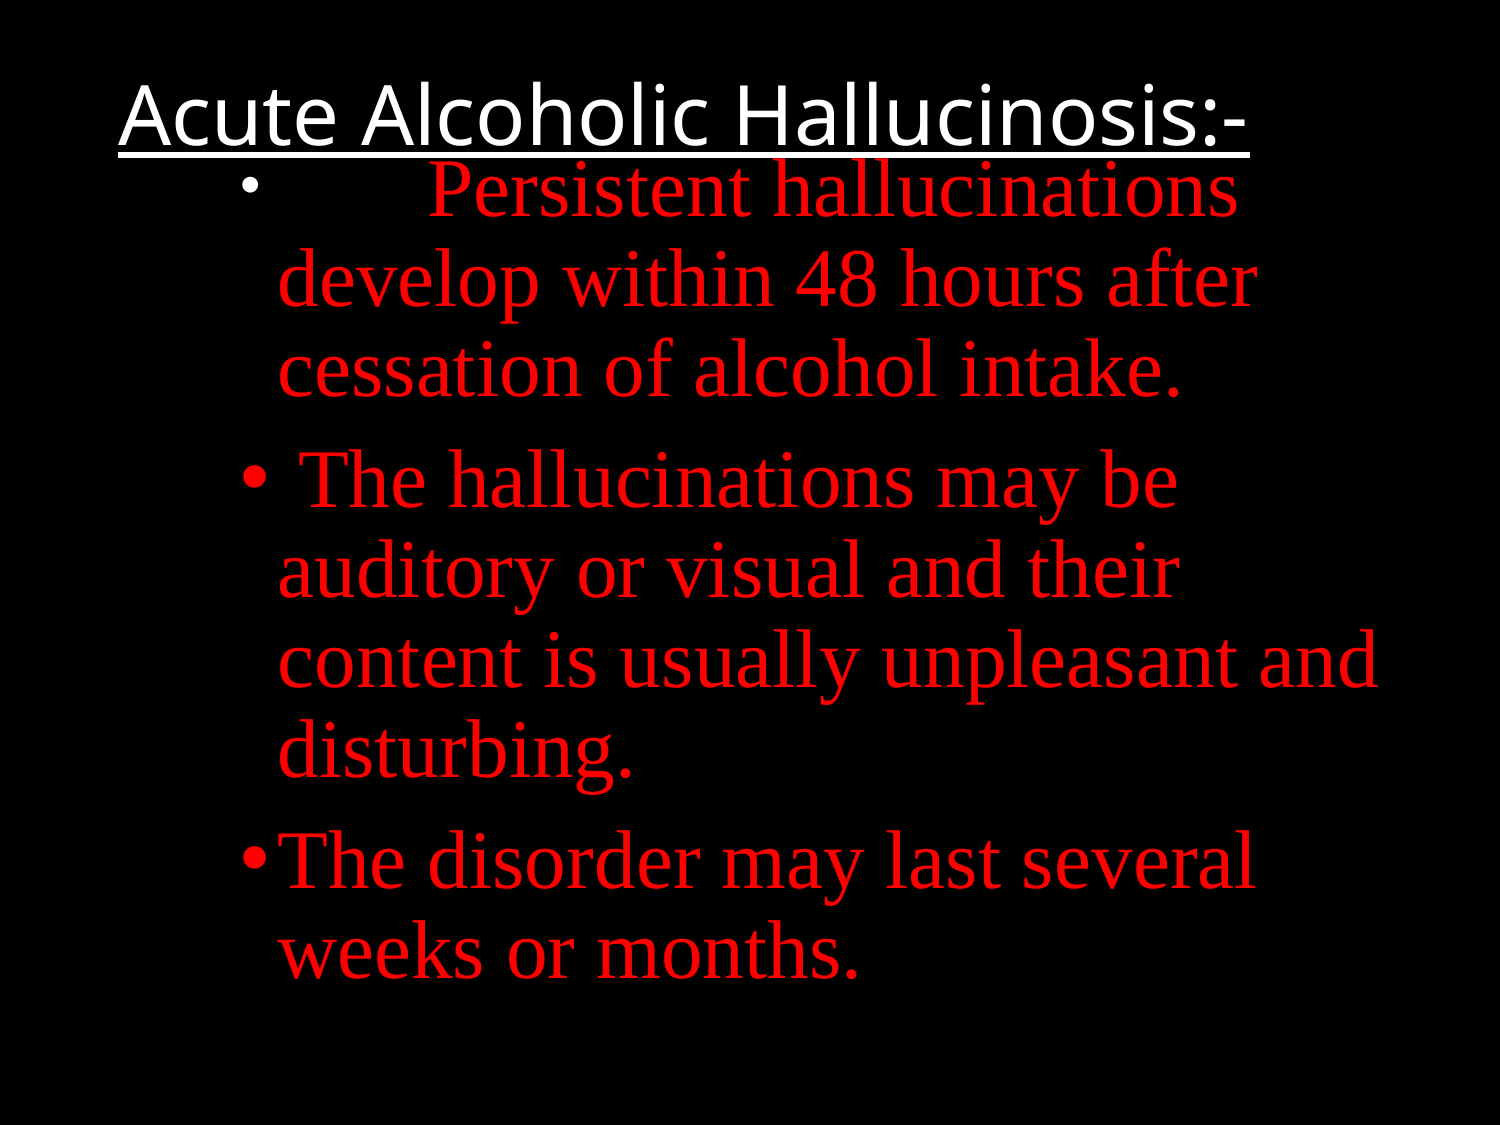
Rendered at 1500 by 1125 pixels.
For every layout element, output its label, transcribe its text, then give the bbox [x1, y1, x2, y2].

list Persistent hallucinations develop within 48 hours after cessation of alcohol intake. The hallucinations may be auditory or visual and their content is usually unpleasant and disturbing. The disorder may last several weeks or months. [224, 137, 1438, 1076]
title Acute Alcoholic Hallucinosis:- [102, 59, 1398, 278]
